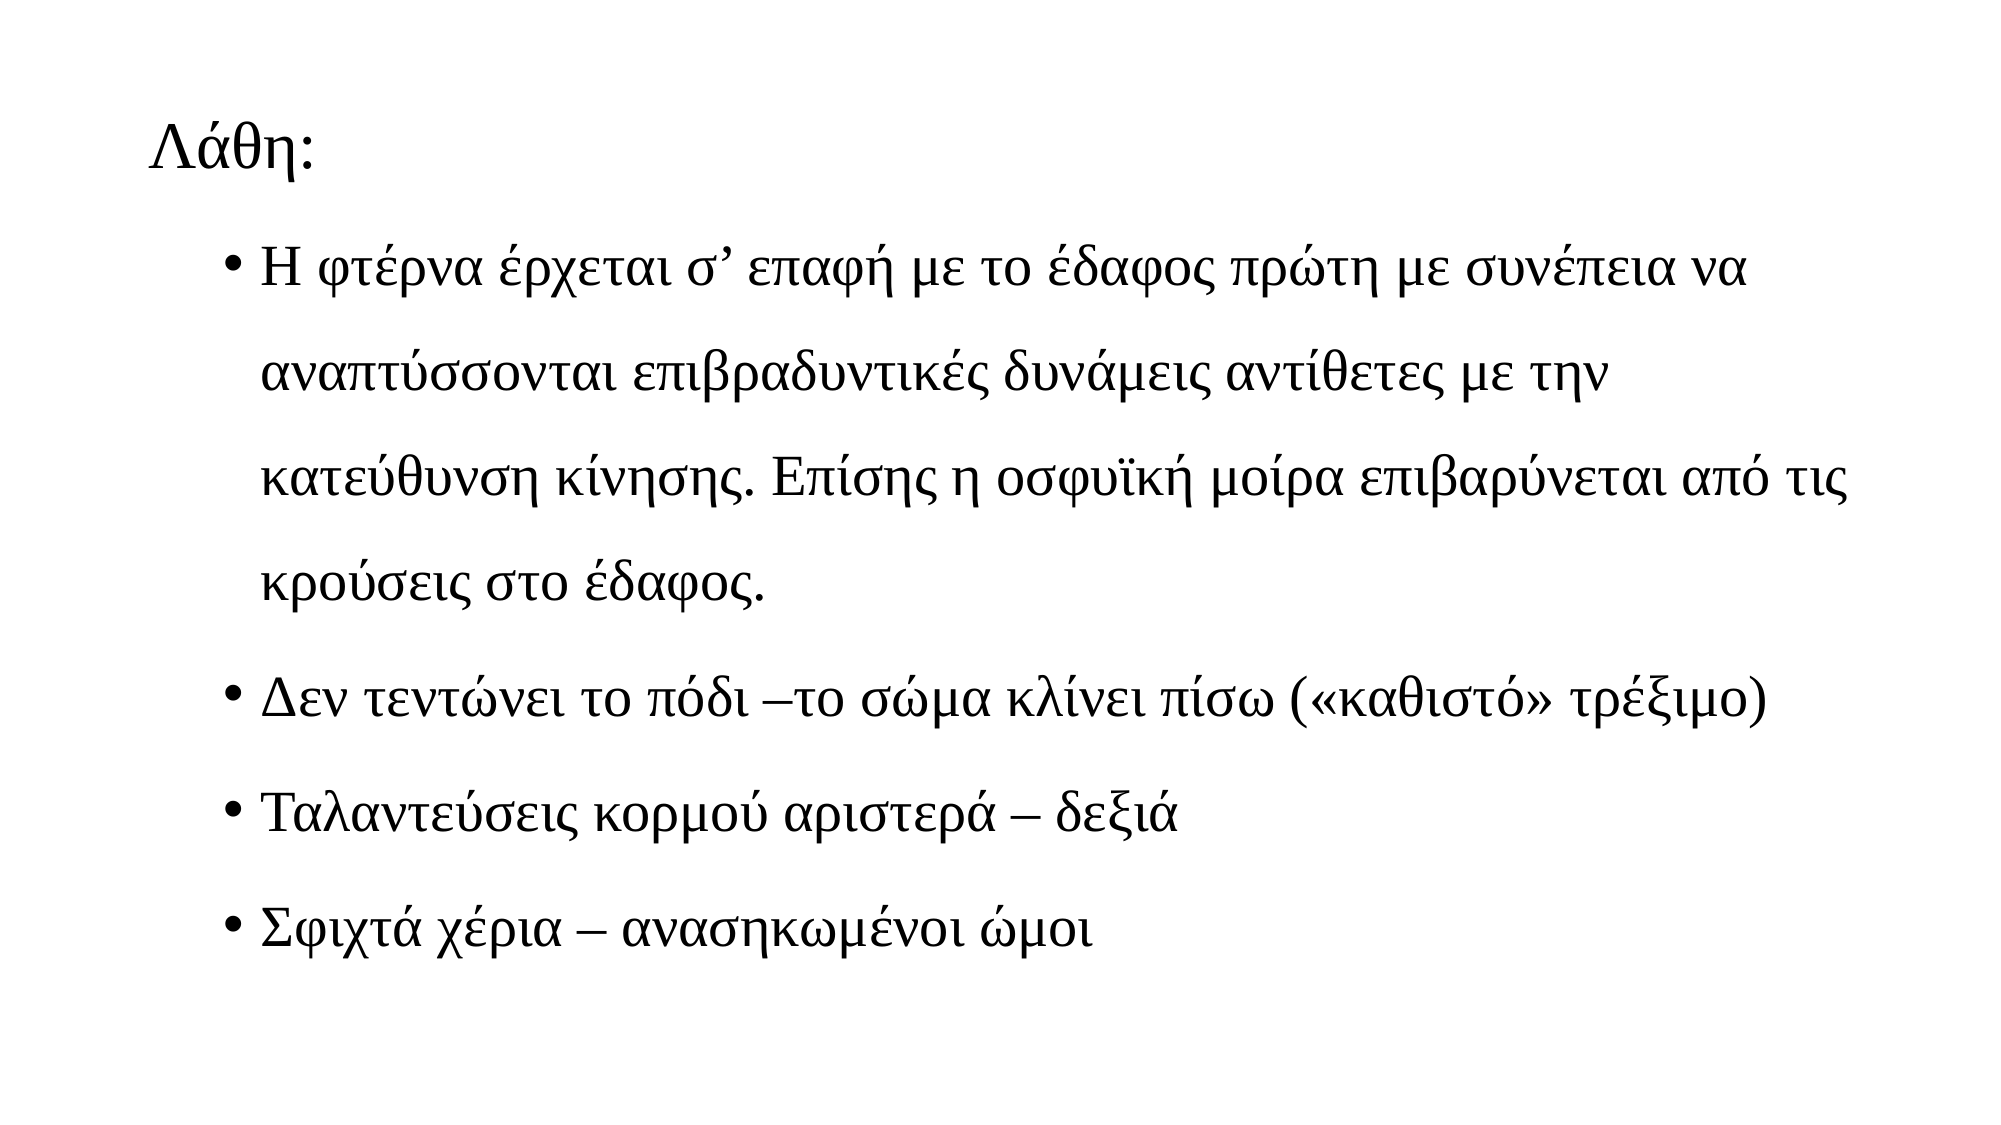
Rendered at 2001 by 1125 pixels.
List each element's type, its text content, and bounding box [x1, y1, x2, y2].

list Λάθη: Η φτέρνα έρχεται σ’ επαφή με το έδαφος πρώτη με συνέπεια να αναπτύσσονται επιβραδυντικές δυνάμεις αντίθετες με την κατεύθυνση κίνησης. Επίσης η οσφυϊκή μοίρα επιβαρύνεται από τις κρούσεις στο έδαφος. Δεν τεντώνει το πόδι –το σώμα κλίνει πίσω («καθιστό» τρέξιμο) Ταλαντεύσεις κορμού αριστερά – δεξιά Σφιχτά χέρια – ανασηκωμένοι ώμοι [58, 54, 1917, 1047]
